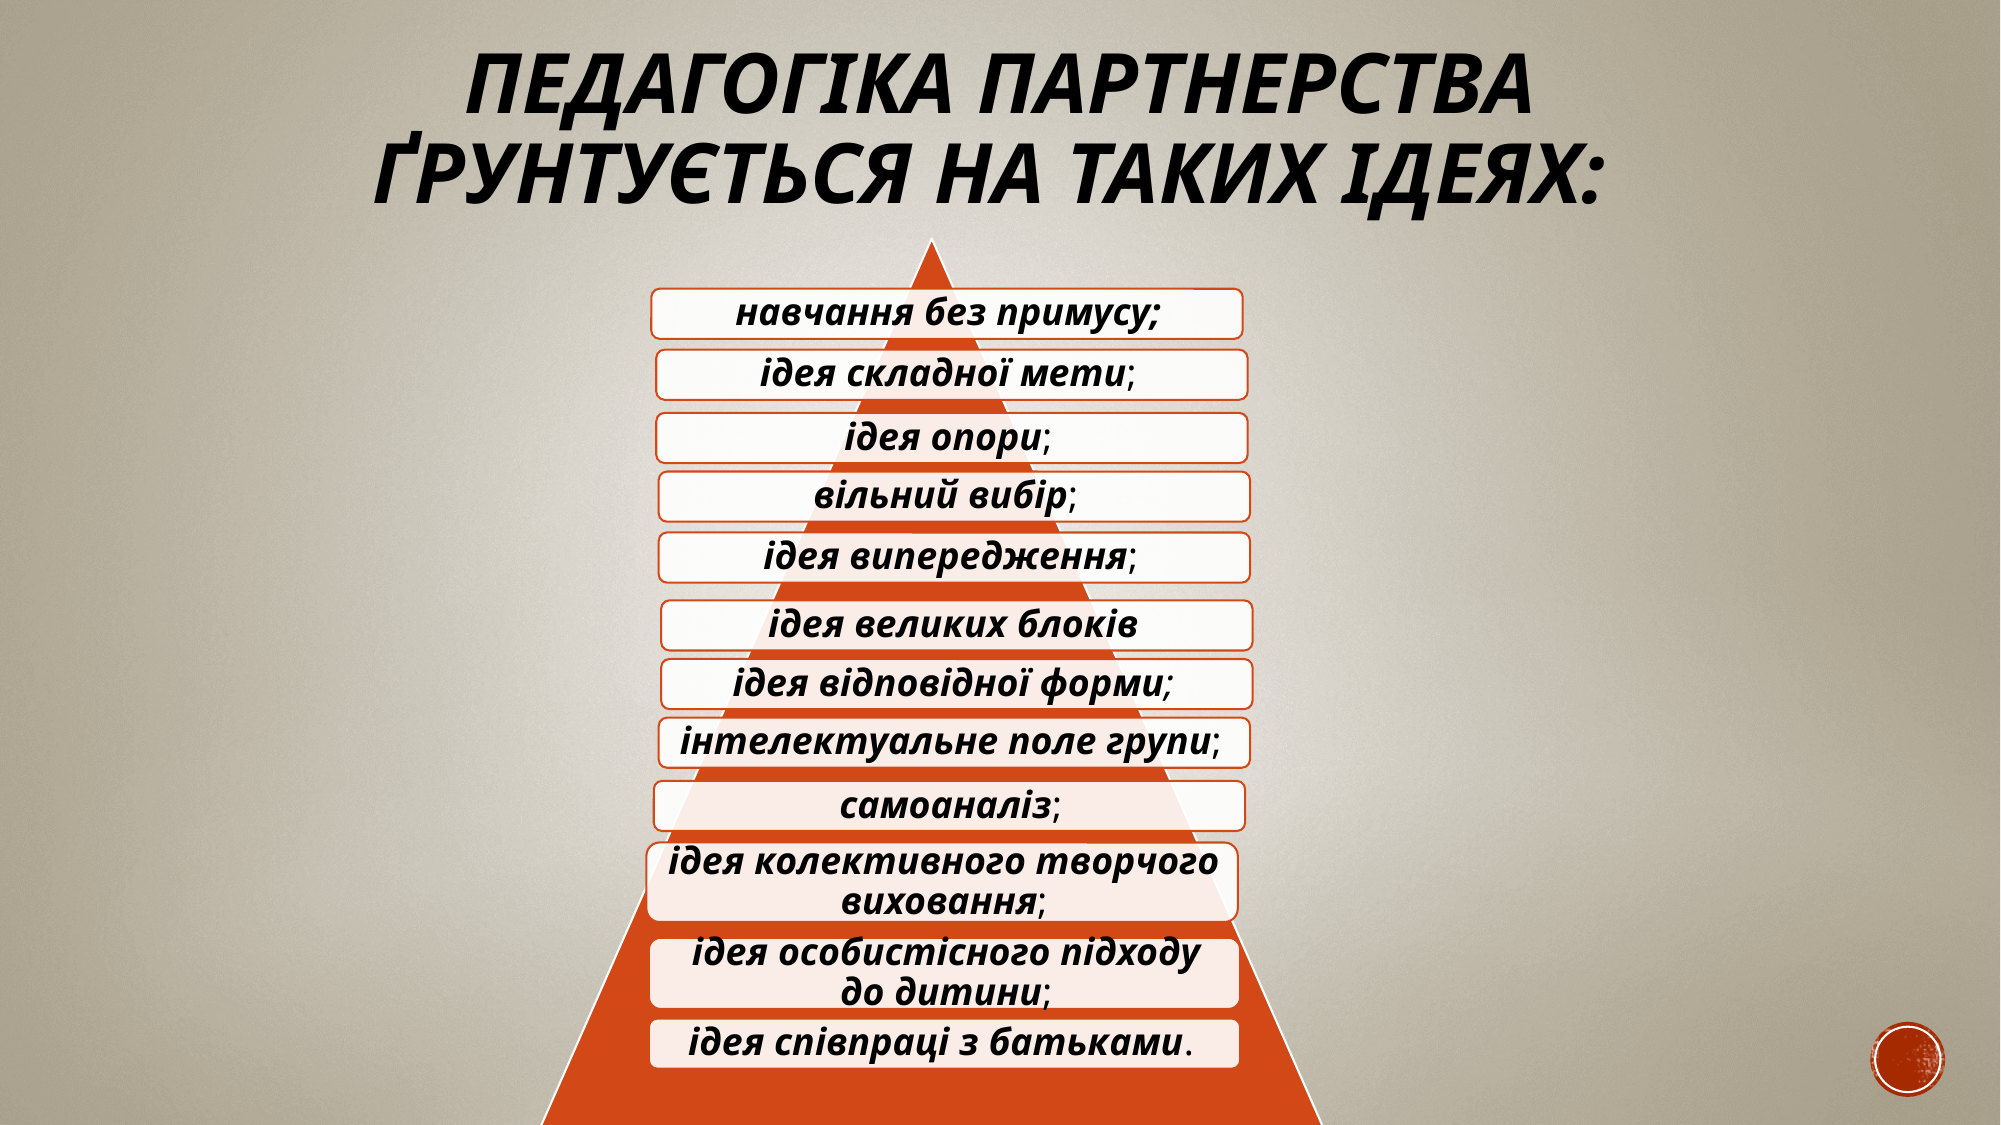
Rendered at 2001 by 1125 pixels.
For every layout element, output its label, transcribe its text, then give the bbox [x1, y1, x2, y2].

title Педагогіка партнерства ґрунтується на таких ідеях: [175, 0, 1826, 242]
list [175, 239, 1876, 1125]
